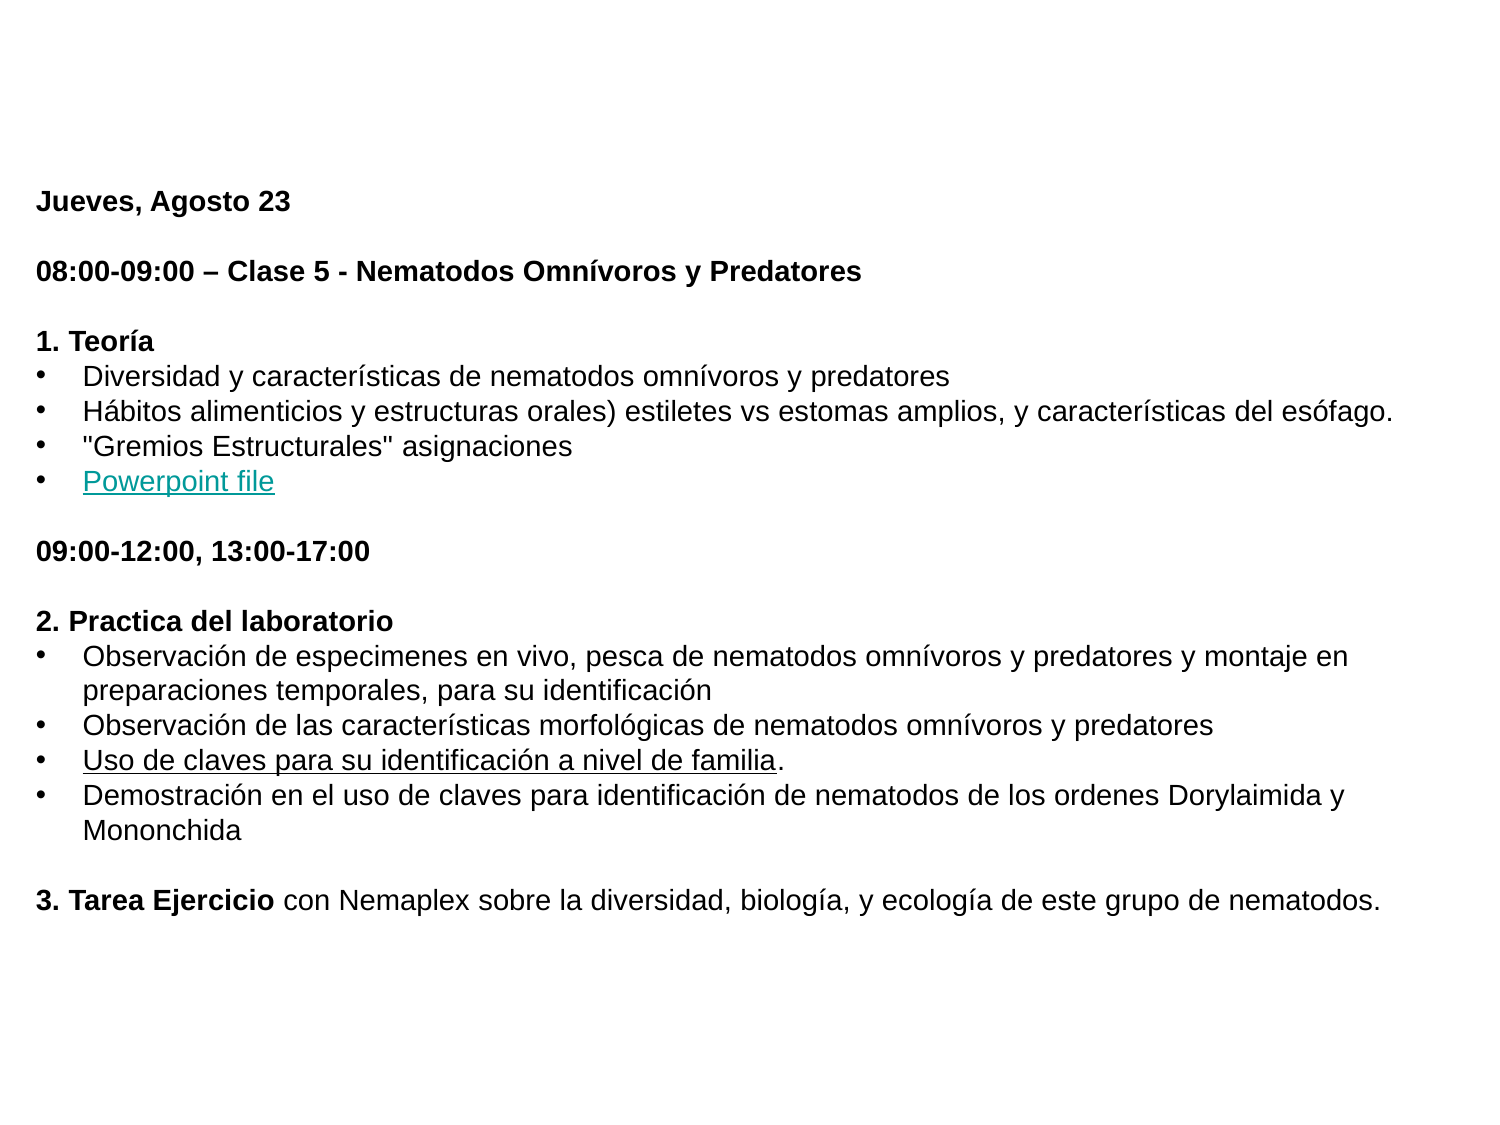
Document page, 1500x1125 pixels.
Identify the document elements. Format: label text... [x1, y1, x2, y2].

text_box Jueves, Agosto 23 08:00-09:00 – Clase 5 - Nematodos Omnívoros y Predatores 1. Teoría Diversidad y características de nematodos omnívoros y predatores Hábitos alimenticios y estructuras orales) estiletes vs estomas amplios, y características del esófago. "Gremios Estructurales" asignaciones Powerpoint file 09:00-12:00, 13:00-17:00 2. Practica del laboratorio Observación de especimenes en vivo, pesca de nematodos omnívoros y predatores y montaje en preparaciones temporales, para su identificación Observación de las características morfológicas de nematodos omnívoros y predatores Uso de claves para su identificación a nivel de familia. Demostración en el uso de claves para identificación de nematodos de los ordenes Dorylaimida y Mononchida 3. Tarea Ejercicio con Nemaplex sobre la diversidad, biología, y ecología de este grupo de nematodos. [21, 174, 1496, 924]
